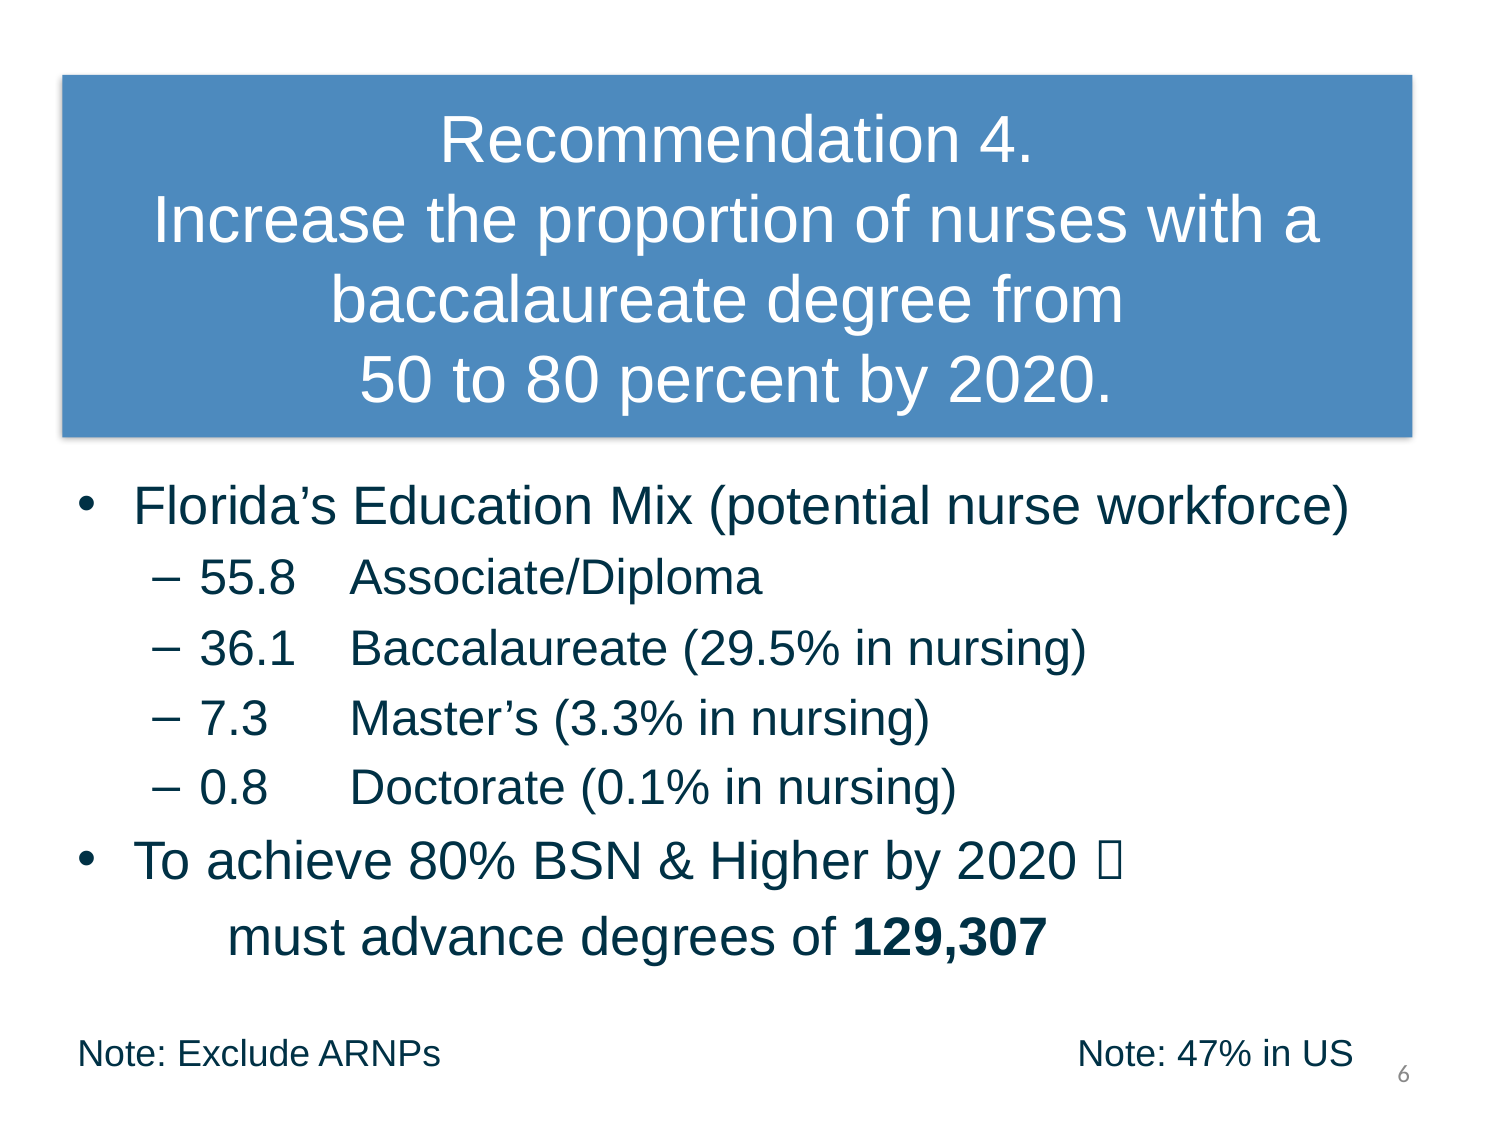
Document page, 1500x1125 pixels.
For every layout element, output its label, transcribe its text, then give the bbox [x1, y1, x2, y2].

text_box Recommendation 4. Increase the proportion of nurses with a baccalaureate degree from 50 to 80 percent by 2020. [62, 74, 1413, 438]
text_box Note: 47% in US [1062, 1021, 1413, 1081]
text_box Note: Exclude ARNPs [62, 1021, 688, 1081]
list Florida’s Education Mix (potential nurse workforce) 55.8 Associate/Diploma 36.1 Baccalaureate (29.5% in nursing) 7.3 Master’s (3.3% in nursing) 0.8 Doctorate (0.1% in nursing) To achieve 80% BSN & Higher by 2020  must advance degrees of 129,307 [62, 462, 1413, 1000]
slide_number 6 [1074, 1042, 1425, 1103]
